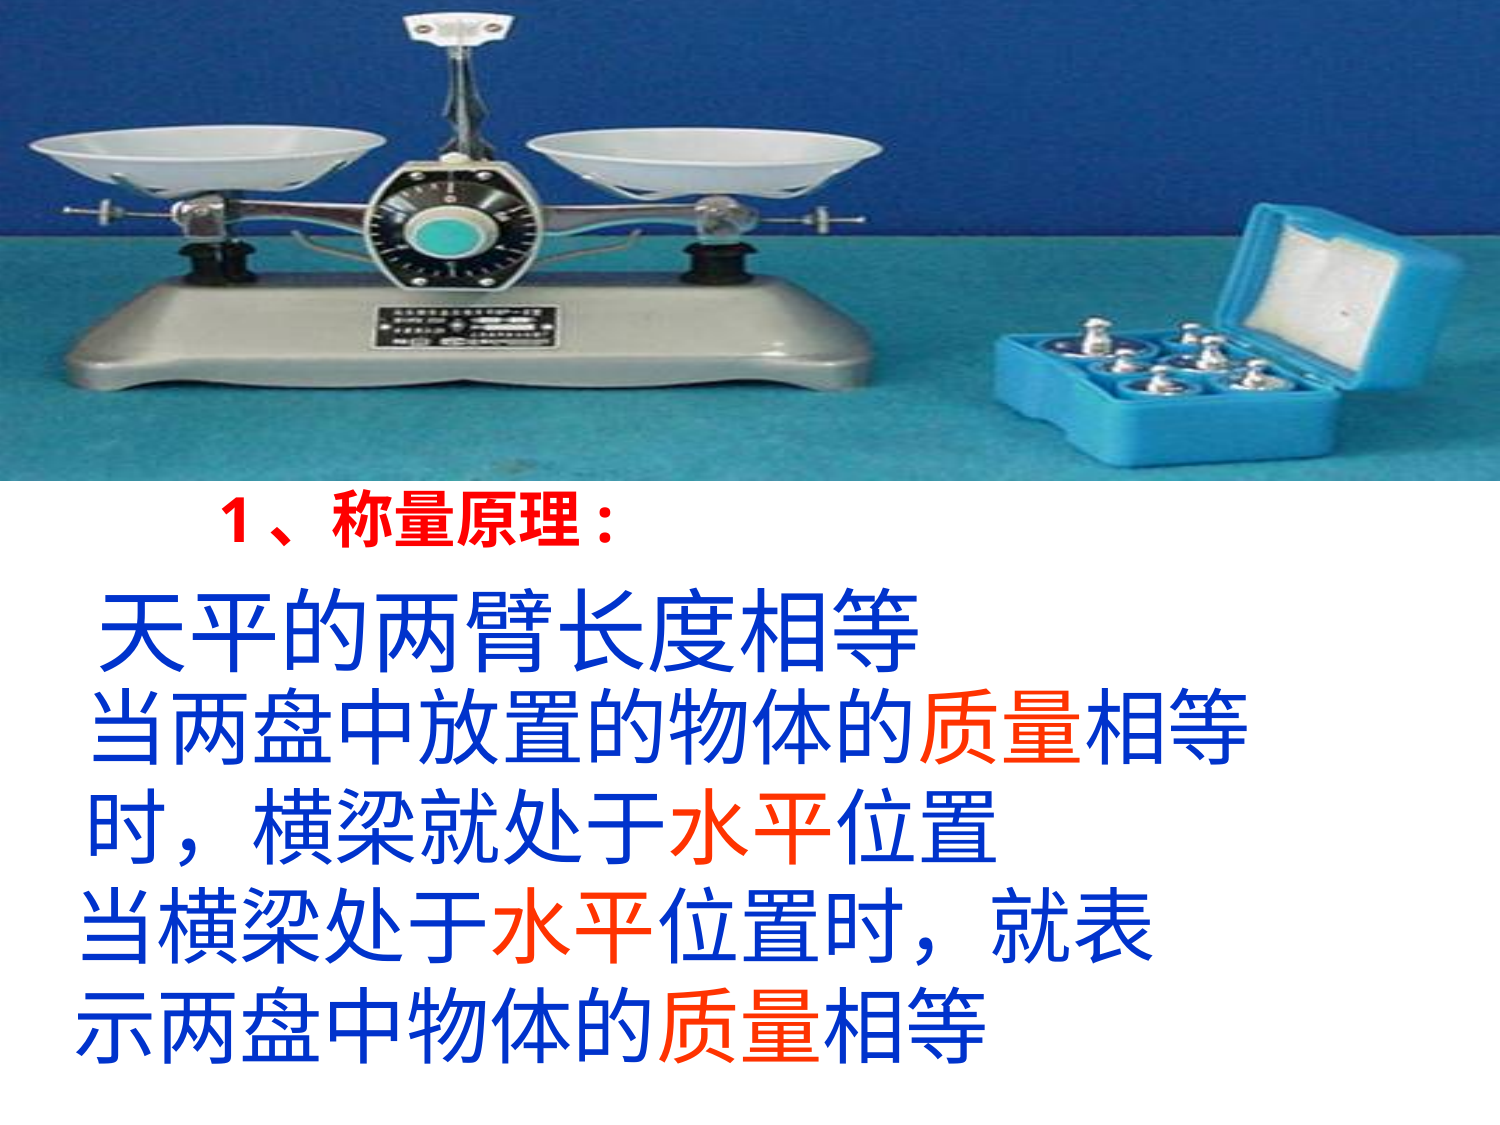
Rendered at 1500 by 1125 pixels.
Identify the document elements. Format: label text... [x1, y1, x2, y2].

text_box 当横梁处于水平位置时，就表示两盘中物体的质量相等 [58, 867, 1246, 1082]
picture [0, 0, 1500, 481]
title 1、称量原理: [0, 488, 891, 563]
text_box 当两盘中放置的物体的质量相等时，横梁就处于水平位置 [70, 667, 1286, 883]
text_box 天平的两臂长度相等 [81, 566, 1216, 692]
